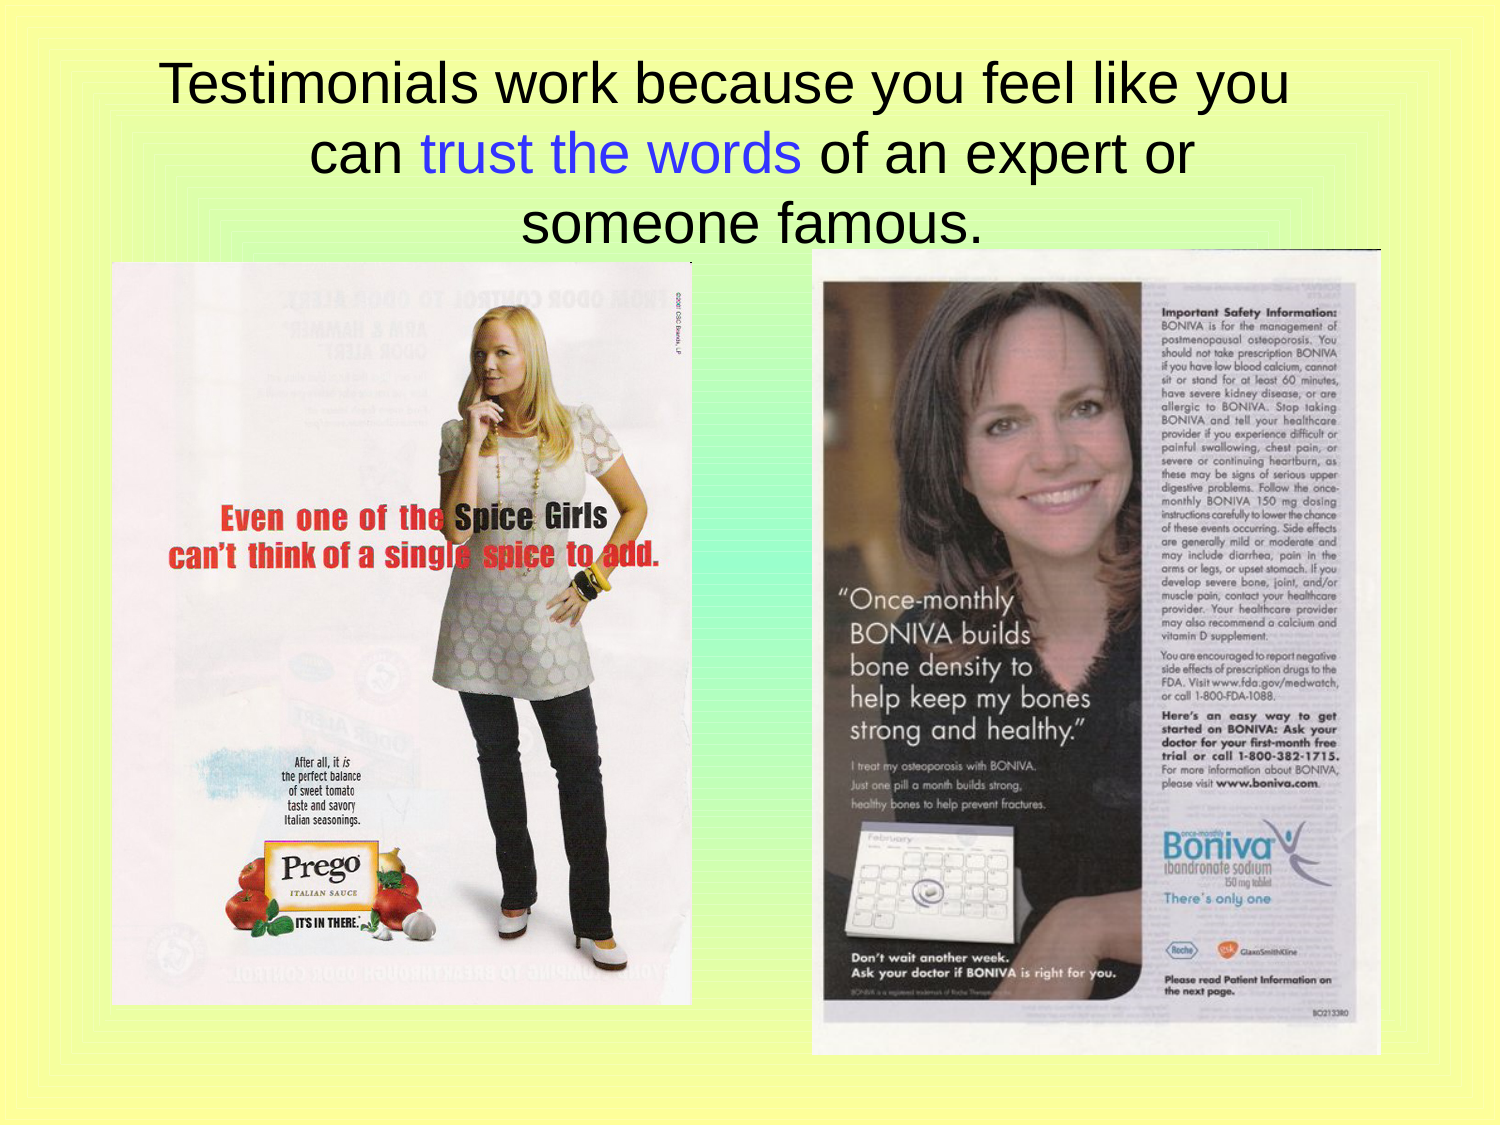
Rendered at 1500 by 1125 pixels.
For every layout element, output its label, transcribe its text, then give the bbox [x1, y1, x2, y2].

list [112, 262, 692, 1006]
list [812, 249, 1382, 1056]
list Testimonials work because you feel like you can trust the words of an expert or someone famous. [125, 37, 1325, 780]
